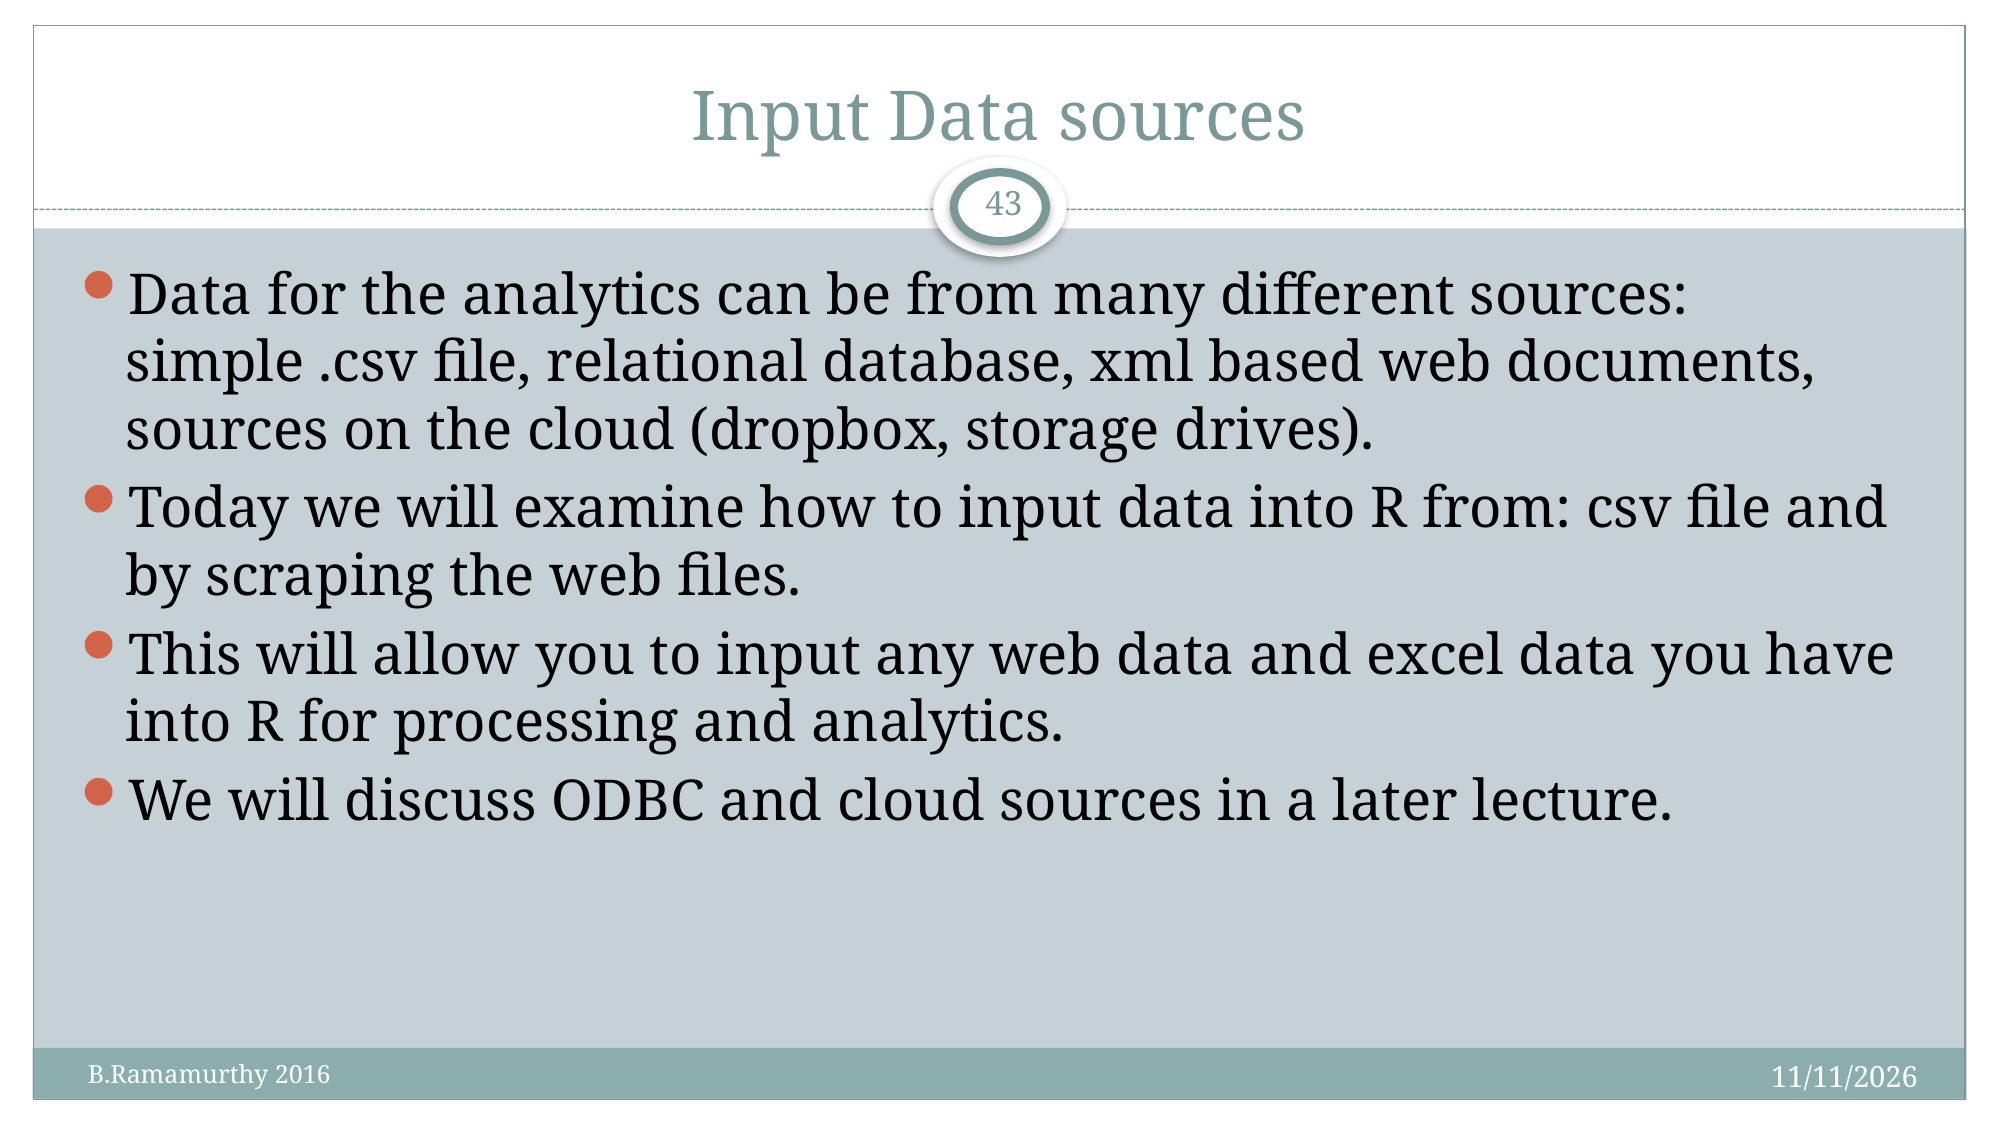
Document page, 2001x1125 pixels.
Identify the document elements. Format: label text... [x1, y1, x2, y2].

list Data for the analytics can be from many different sources: simple .csv file, relational database, xml based web documents, sources on the cloud (dropbox, storage drives). Today we will examine how to input data into R from: csv file and by scraping the web files. This will allow you to input any web data and excel data you have into R for processing and analytics. We will discuss ODBC and cloud sources in a later lecture. [66, 250, 1926, 1001]
slide_number 43 [953, 168, 1054, 241]
footer B.Ramamurthy 2016 [66, 1051, 850, 1112]
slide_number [1266, 1050, 1933, 1111]
title Input Data sources [66, 37, 1933, 162]
